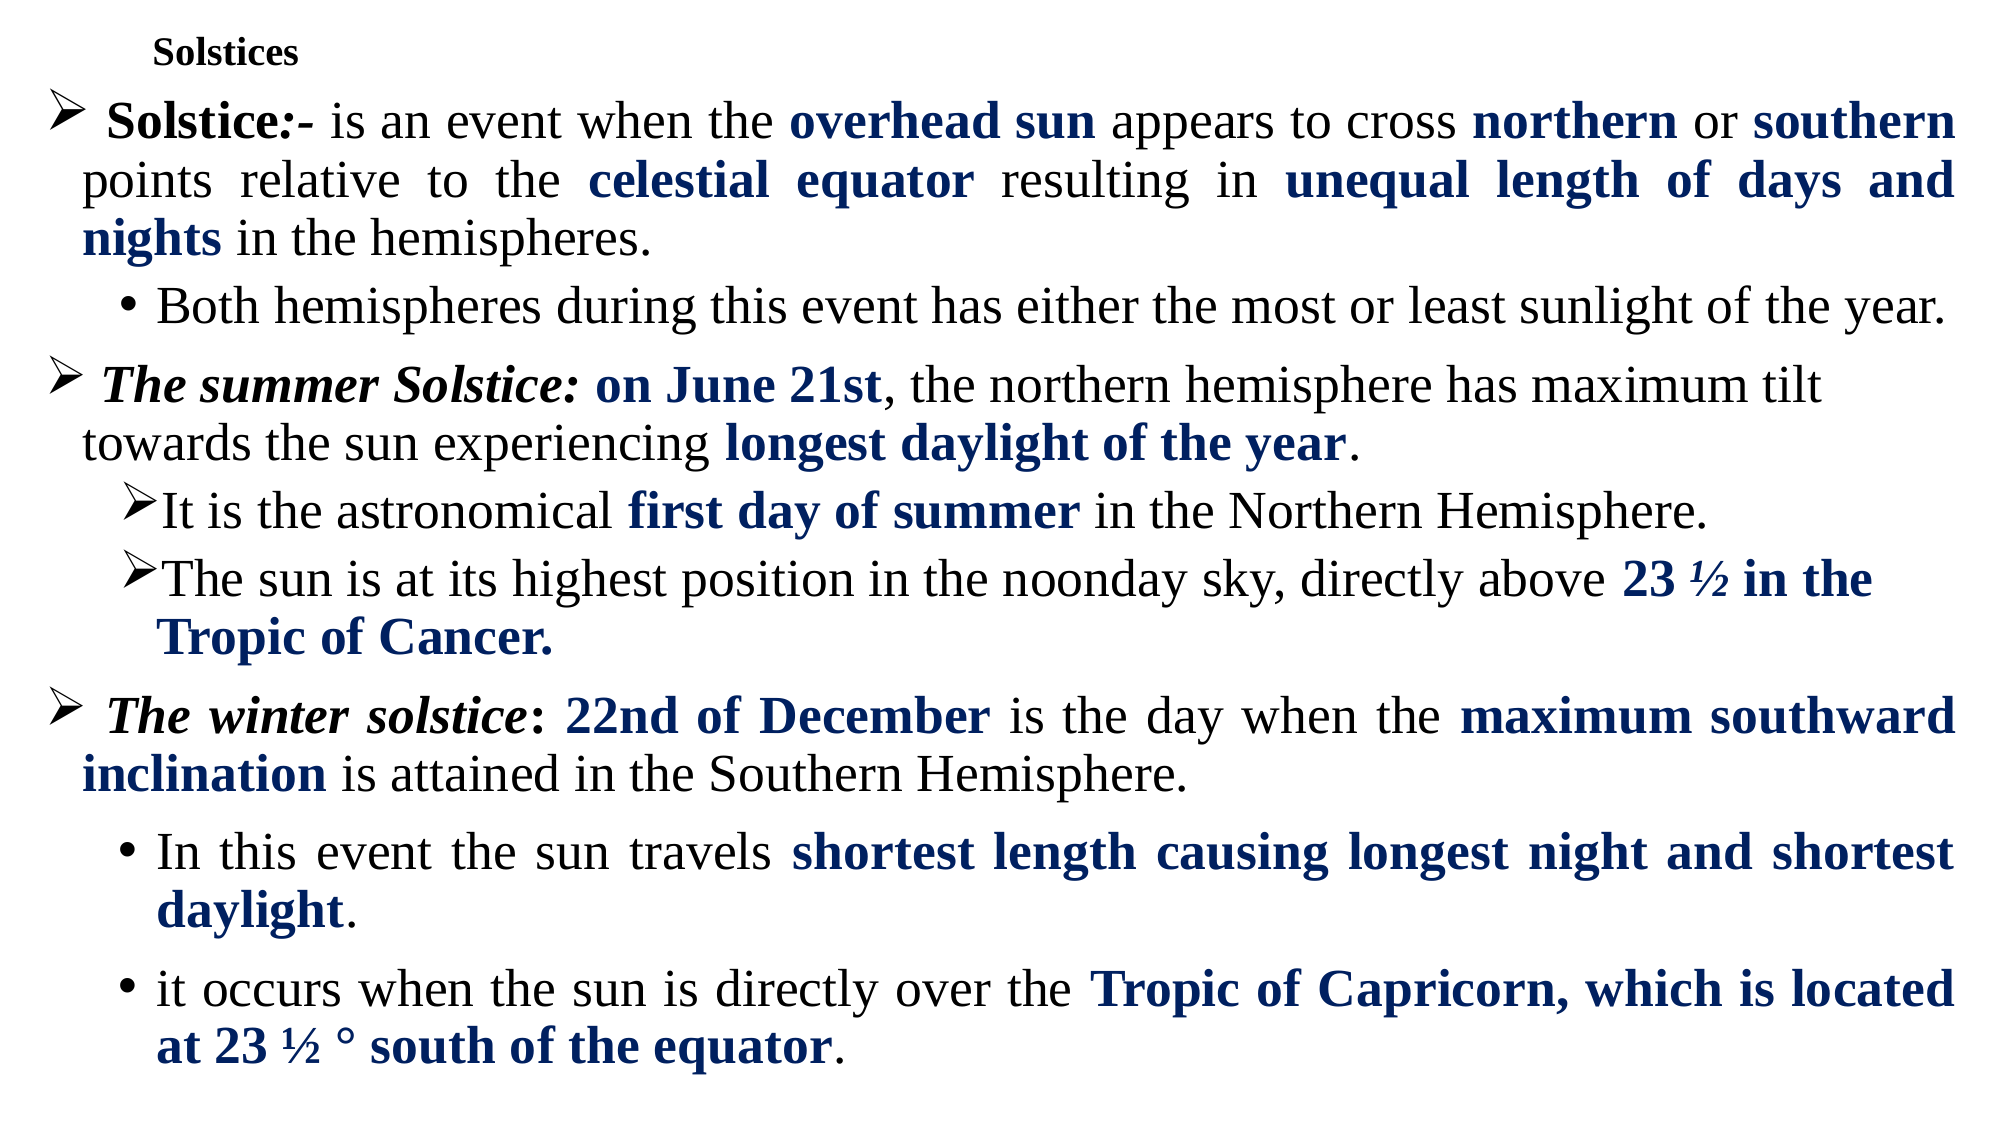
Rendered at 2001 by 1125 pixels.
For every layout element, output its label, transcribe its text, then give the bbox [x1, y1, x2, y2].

list Solstice:- is an event when the overhead sun appears to cross northern or southern points relative to the celestial equator resulting in unequal length of days and nights in the hemispheres. Both hemispheres during this event has either the most or least sunlight of the year. The summer Solstice: on June 21st, the northern hemisphere has maximum tilt towards the sun experiencing longest daylight of the year. It is the astronomical first day of summer in the Northern Hemisphere. The sun is at its highest position in the noonday sky, directly above 23 ½ in the Tropic of Cancer. The winter solstice: 22nd of December is the day when the maximum southward inclination is attained in the Southern Hemisphere. In this event the sun travels shortest length causing longest night and shortest daylight. it occurs when the sun is directly over the Tropic of Capricorn, which is located at 23 ½ ° south of the equator. [30, 81, 1972, 1103]
title Solstices [137, 22, 1863, 81]
